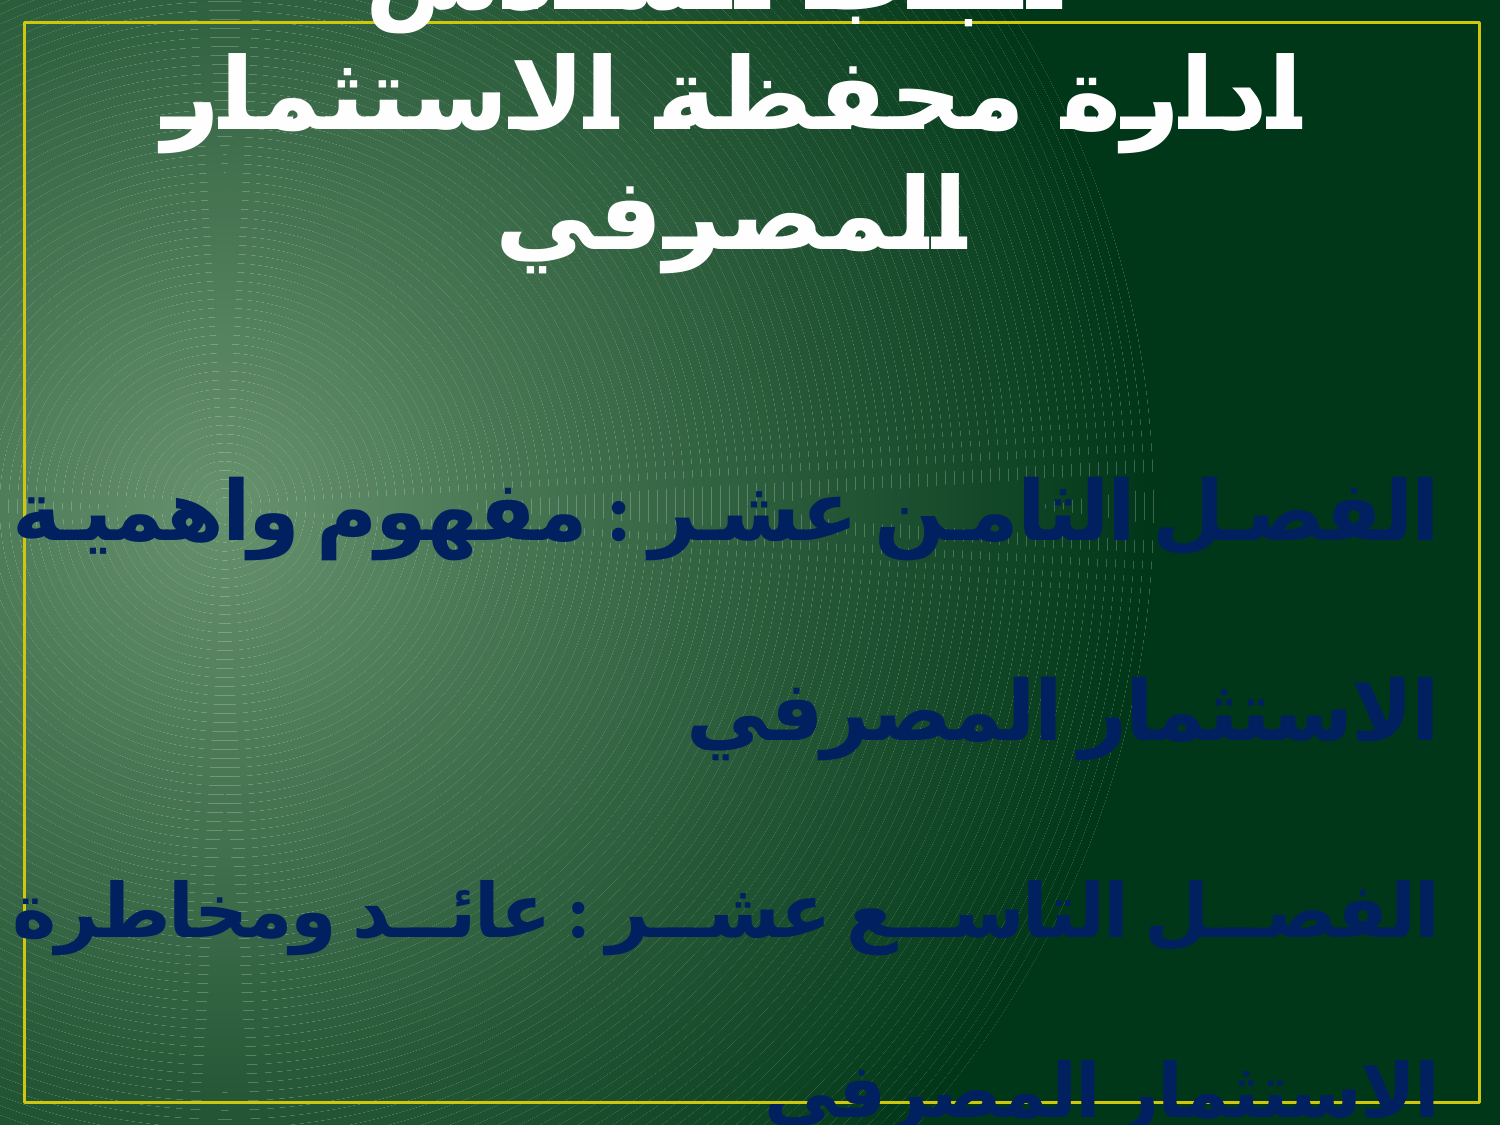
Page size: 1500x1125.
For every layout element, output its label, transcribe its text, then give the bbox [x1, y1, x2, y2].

list الفصل الثامن عشر : مفهوم واهمية الاستثمار المصرفي الفصل التاسع عشر : عائد ومخاطرة الاستثمار المصرفي الفصل العشرون : ادارة الاستثمارات المصرفية [0, 349, 1500, 1005]
title الباب السادس ادارة محفظة الاستثمار المصرفي [11, 90, 1453, 278]
